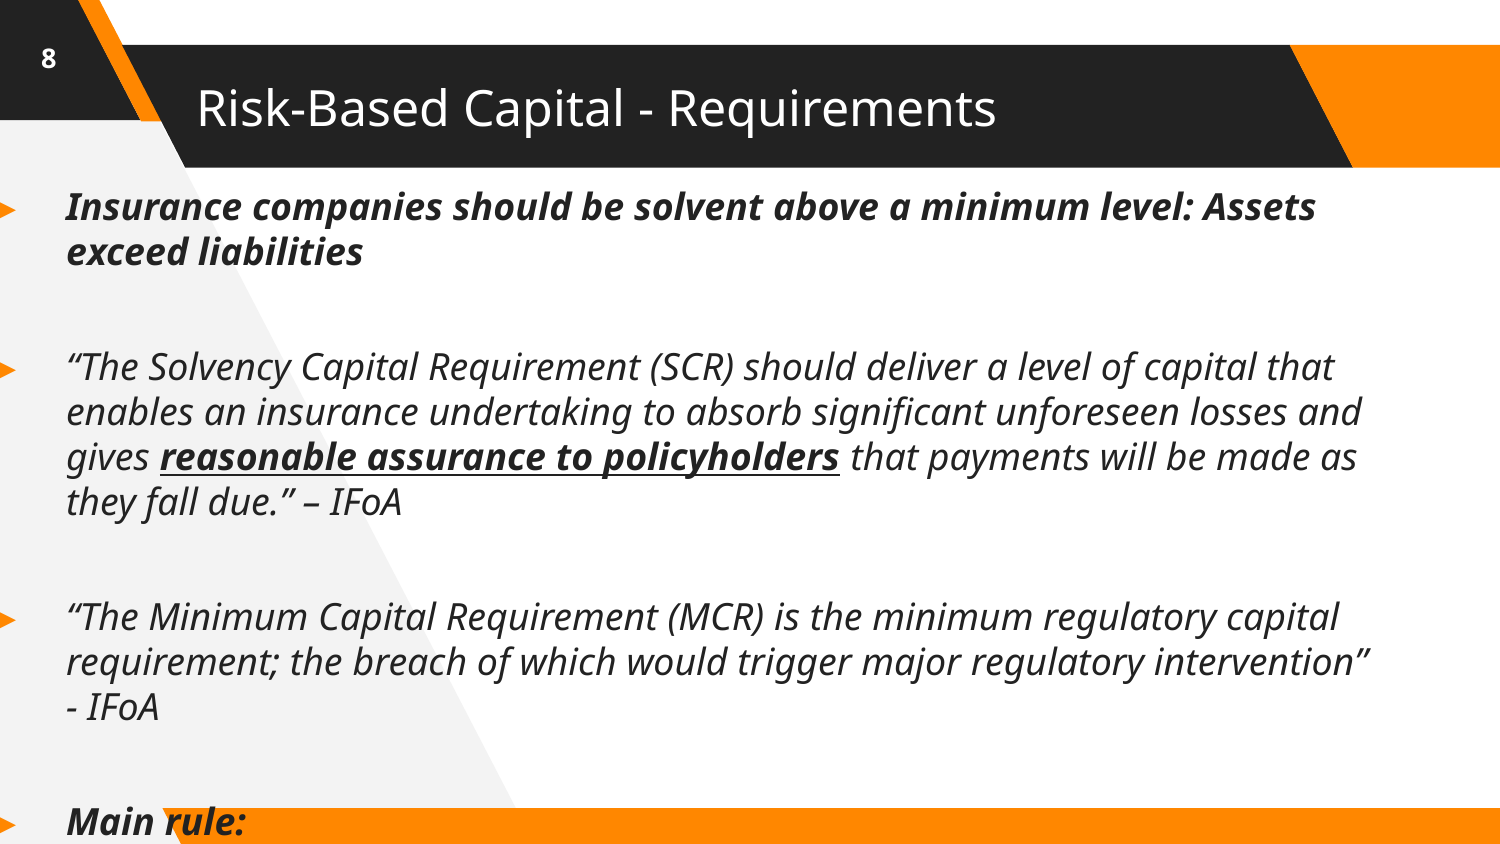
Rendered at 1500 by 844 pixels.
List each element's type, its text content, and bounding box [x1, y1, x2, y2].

list Insurance companies should be solvent above a minimum level: Assets exceed liabilities “The Solvency Capital Requirement (SCR) should deliver a level of capital that enables an insurance undertaking to absorb significant unforeseen losses and gives reasonable assurance to policyholders that payments will be made as they fall due.” – IFoA “The Minimum Capital Requirement (MCR) is the minimum regulatory capital requirement; the breach of which would trigger major regulatory intervention” - IFoA Main rule: Solvency ratio = Own funds > 100% SCR [0, 168, 1411, 808]
title Risk-Based Capital - Requirements [181, 45, 1285, 168]
slide_number 8 [0, 0, 98, 121]
